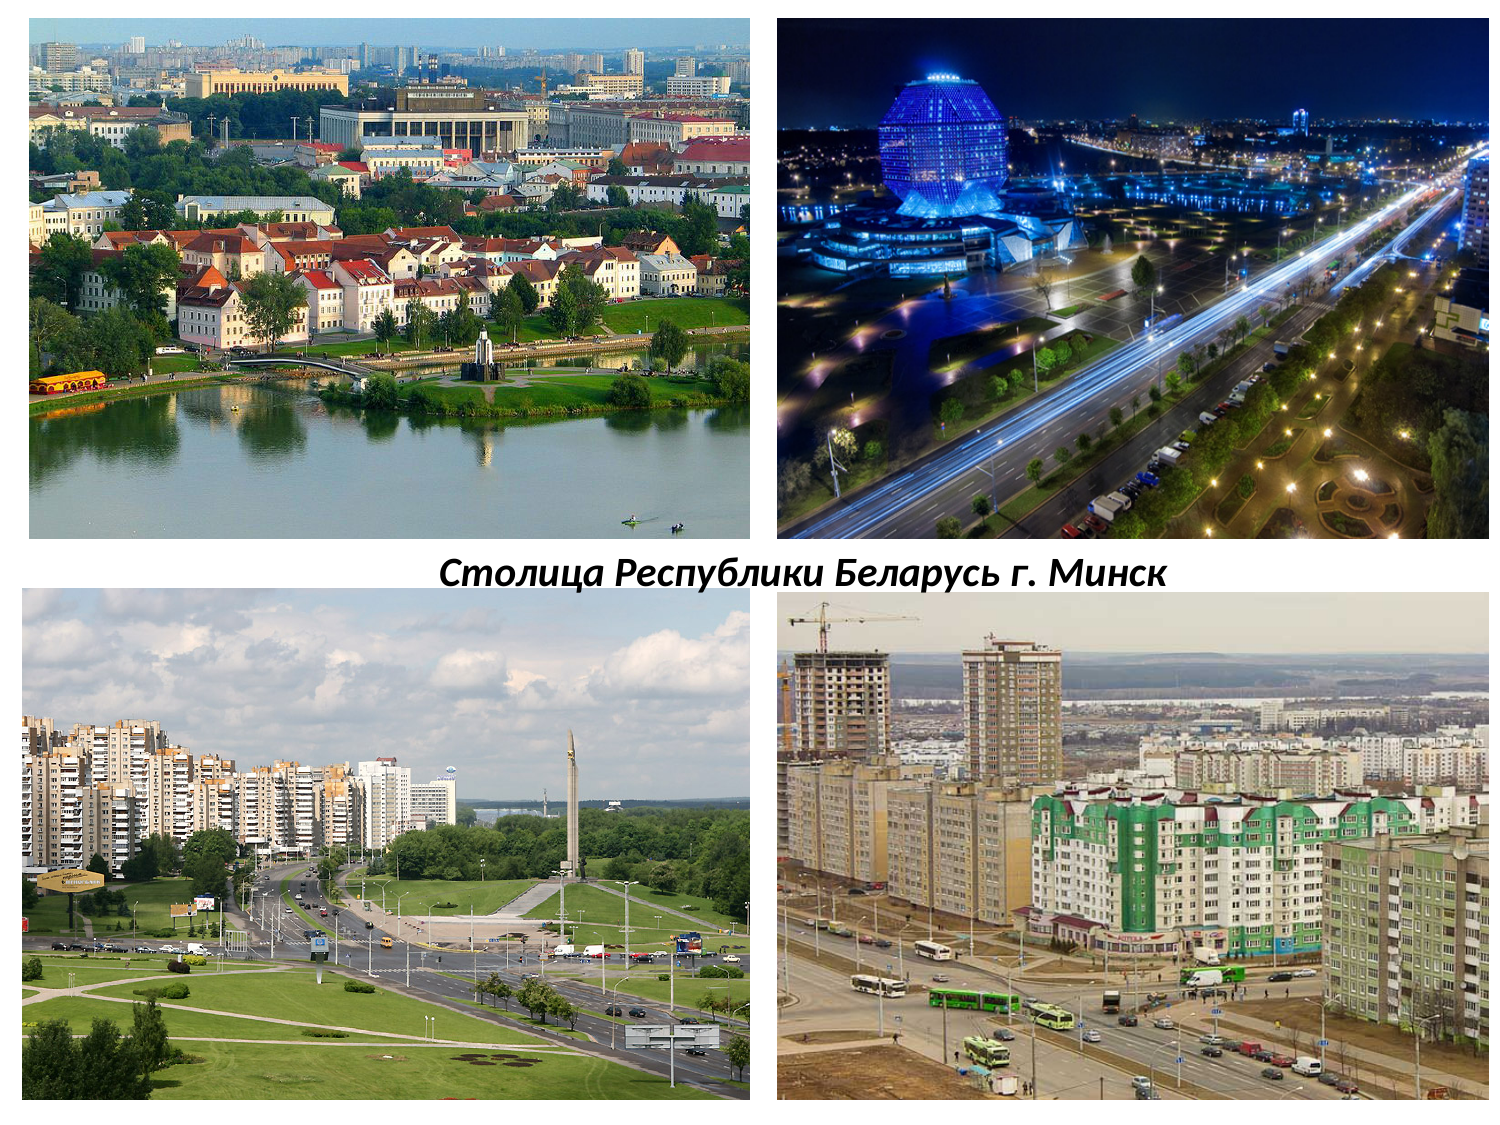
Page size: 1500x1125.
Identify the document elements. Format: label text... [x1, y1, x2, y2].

picture [22, 588, 750, 1100]
picture [777, 592, 1489, 1100]
picture [777, 18, 1489, 539]
picture [29, 18, 750, 539]
text_box Столица Республики Беларусь г. Минск [301, 537, 1306, 602]
